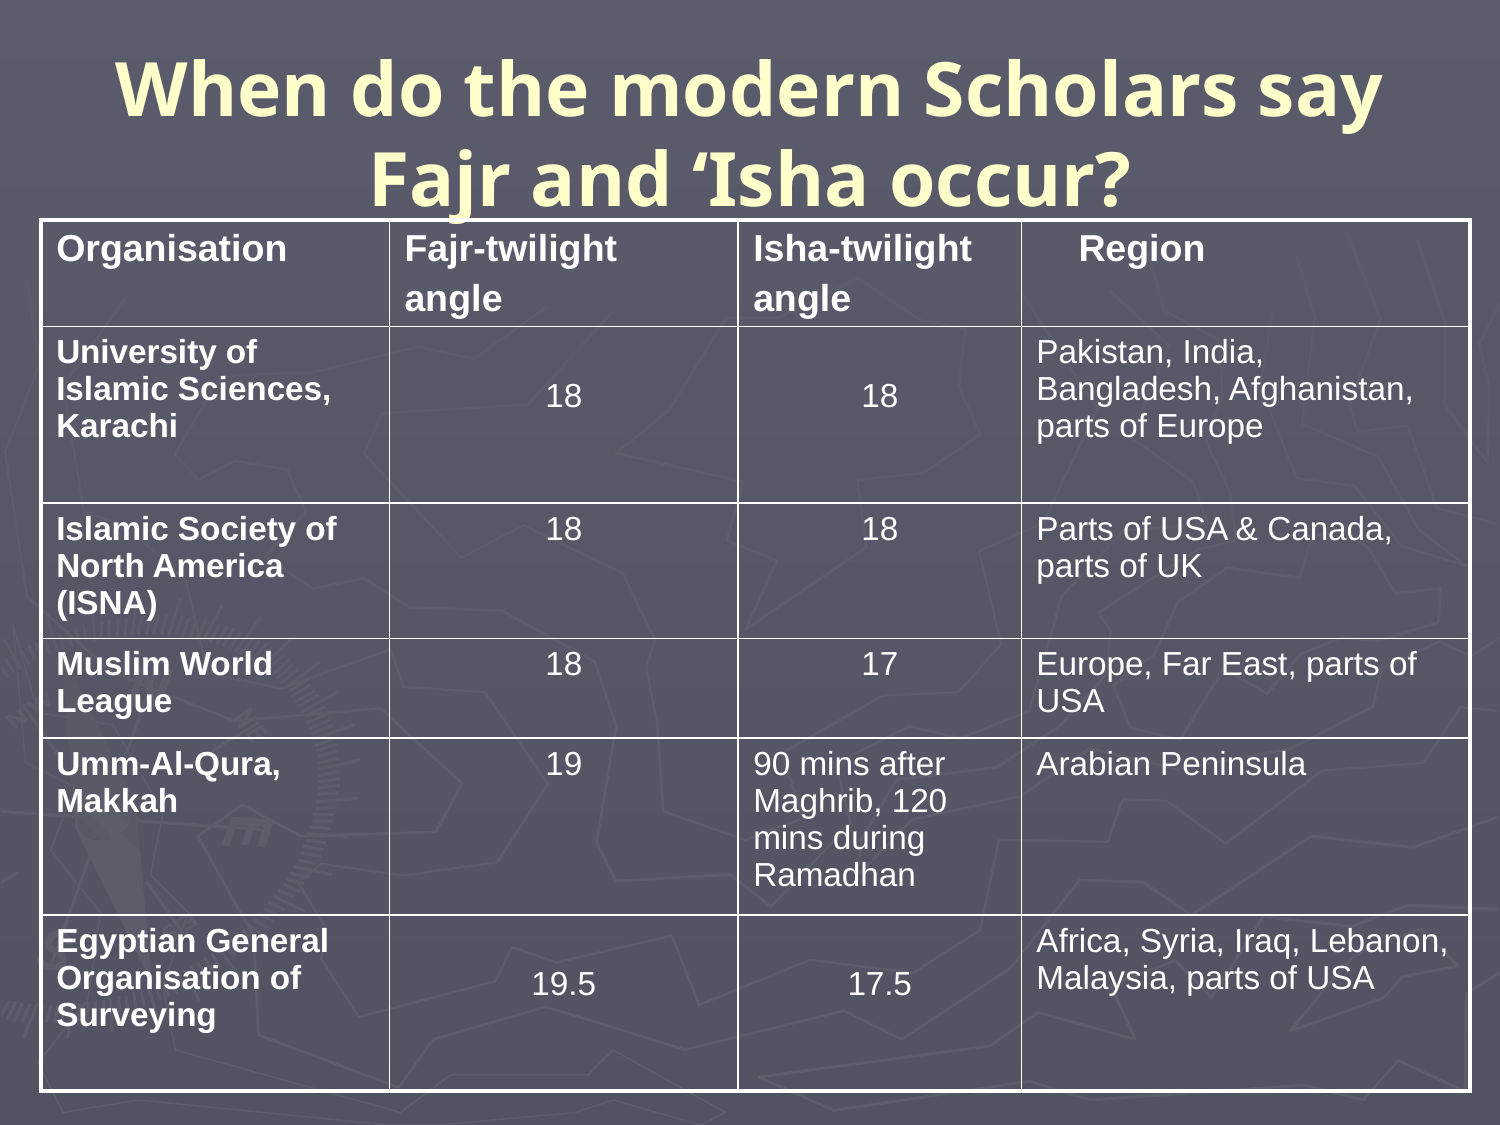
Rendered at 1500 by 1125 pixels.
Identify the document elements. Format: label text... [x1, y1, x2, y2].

table_header Region [1022, 222, 1468, 326]
table_cell 17 [739, 639, 1021, 737]
table_cell 17.5 [739, 916, 1021, 1089]
table_header Isha-twilight angle [739, 222, 1021, 326]
table_cell Islamic Society of North America (ISNA) [43, 504, 389, 638]
table_cell 18 [739, 327, 1021, 502]
table_cell 90 mins after Maghrib, 120 mins during Ramadhan [739, 739, 1021, 914]
table_cell Africa, Syria, Iraq, Lebanon, Malaysia, parts of USA [1022, 916, 1468, 1089]
table_cell 19 [390, 739, 737, 914]
table_cell Umm-Al-Qura, Makkah [43, 739, 389, 914]
table_cell 18 [390, 504, 737, 638]
title When do the modern Scholars say Fajr and ‘Isha occur? [49, 37, 1451, 218]
table_cell Egyptian General Organisation of Surveying [43, 916, 389, 1089]
table_cell University of Islamic Sciences, Karachi [43, 327, 389, 502]
table_cell 18 [390, 327, 737, 502]
table_cell Arabian Peninsula [1022, 739, 1468, 914]
table_cell Europe, Far East, parts of USA [1022, 639, 1468, 737]
table_cell Pakistan, India, Bangladesh, Afghanistan, parts of Europe [1022, 327, 1468, 502]
table_cell Parts of USA & Canada, parts of UK [1022, 504, 1468, 638]
table_cell 18 [739, 504, 1021, 638]
table_cell 18 [390, 639, 737, 737]
table_header Organisation [43, 222, 389, 326]
table_cell 19.5 [390, 916, 737, 1089]
table_cell Muslim World League [43, 639, 389, 737]
table_header Fajr-twilight angle [390, 222, 737, 326]
